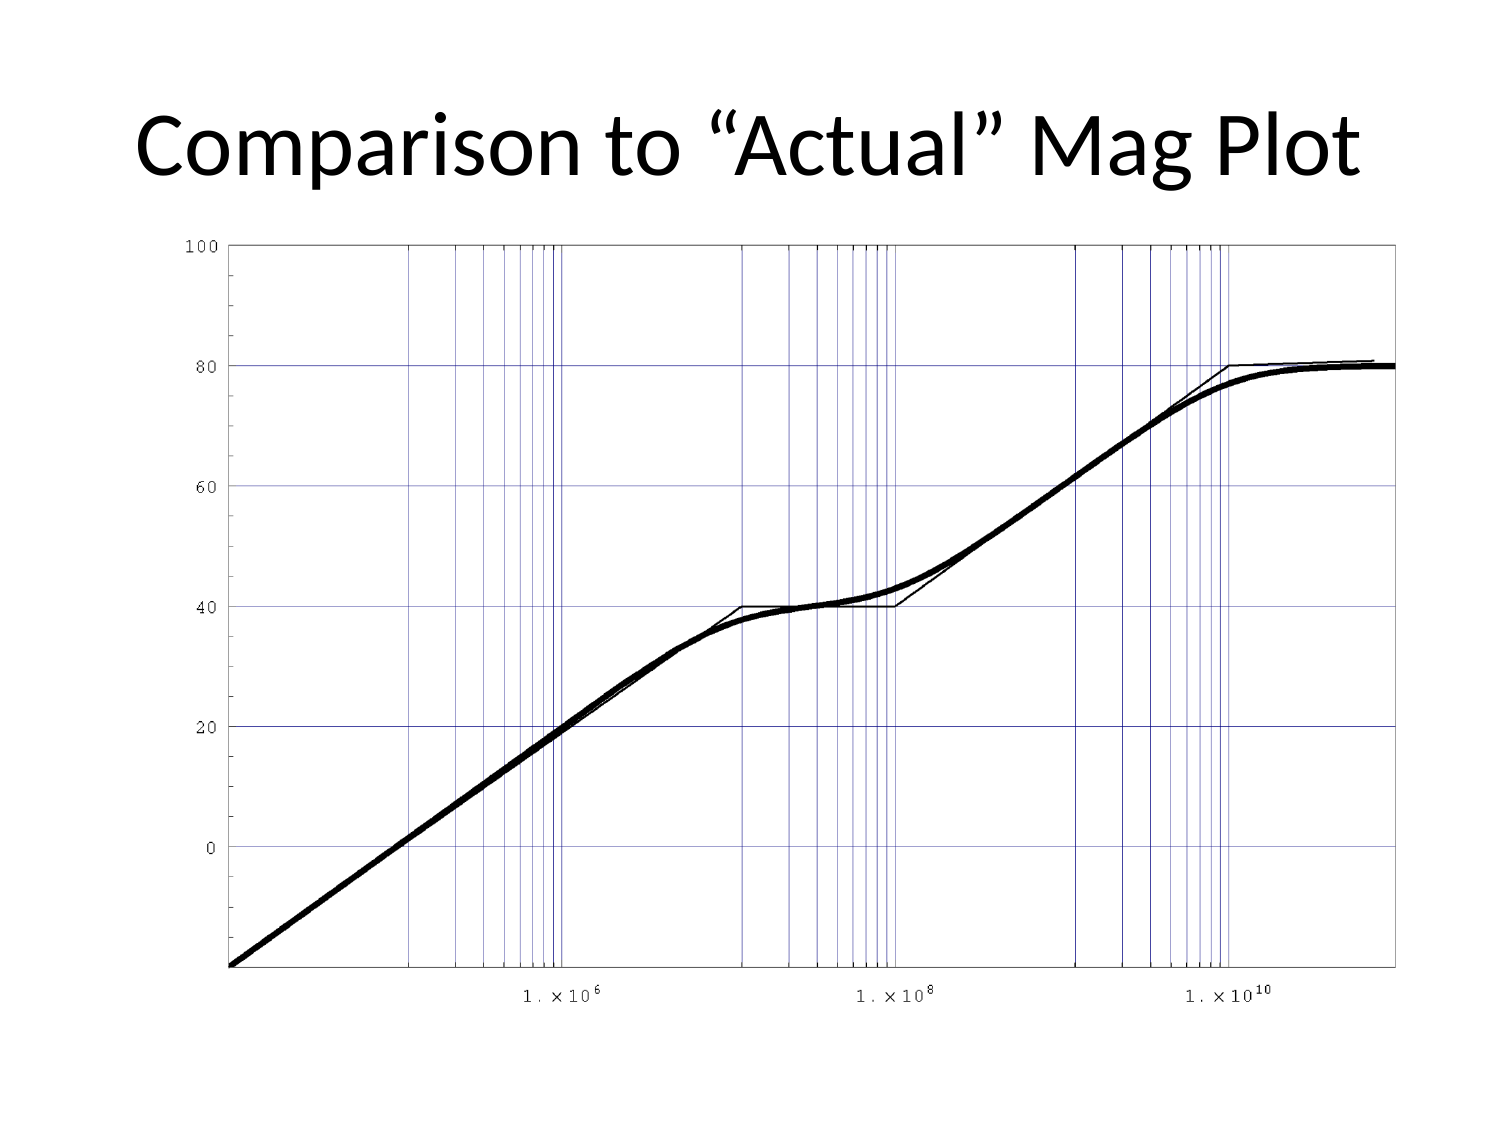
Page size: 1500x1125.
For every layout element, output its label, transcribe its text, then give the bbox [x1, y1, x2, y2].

title Comparison to “Actual” Mag Plot [75, 45, 1425, 233]
picture [182, 231, 1398, 1008]
